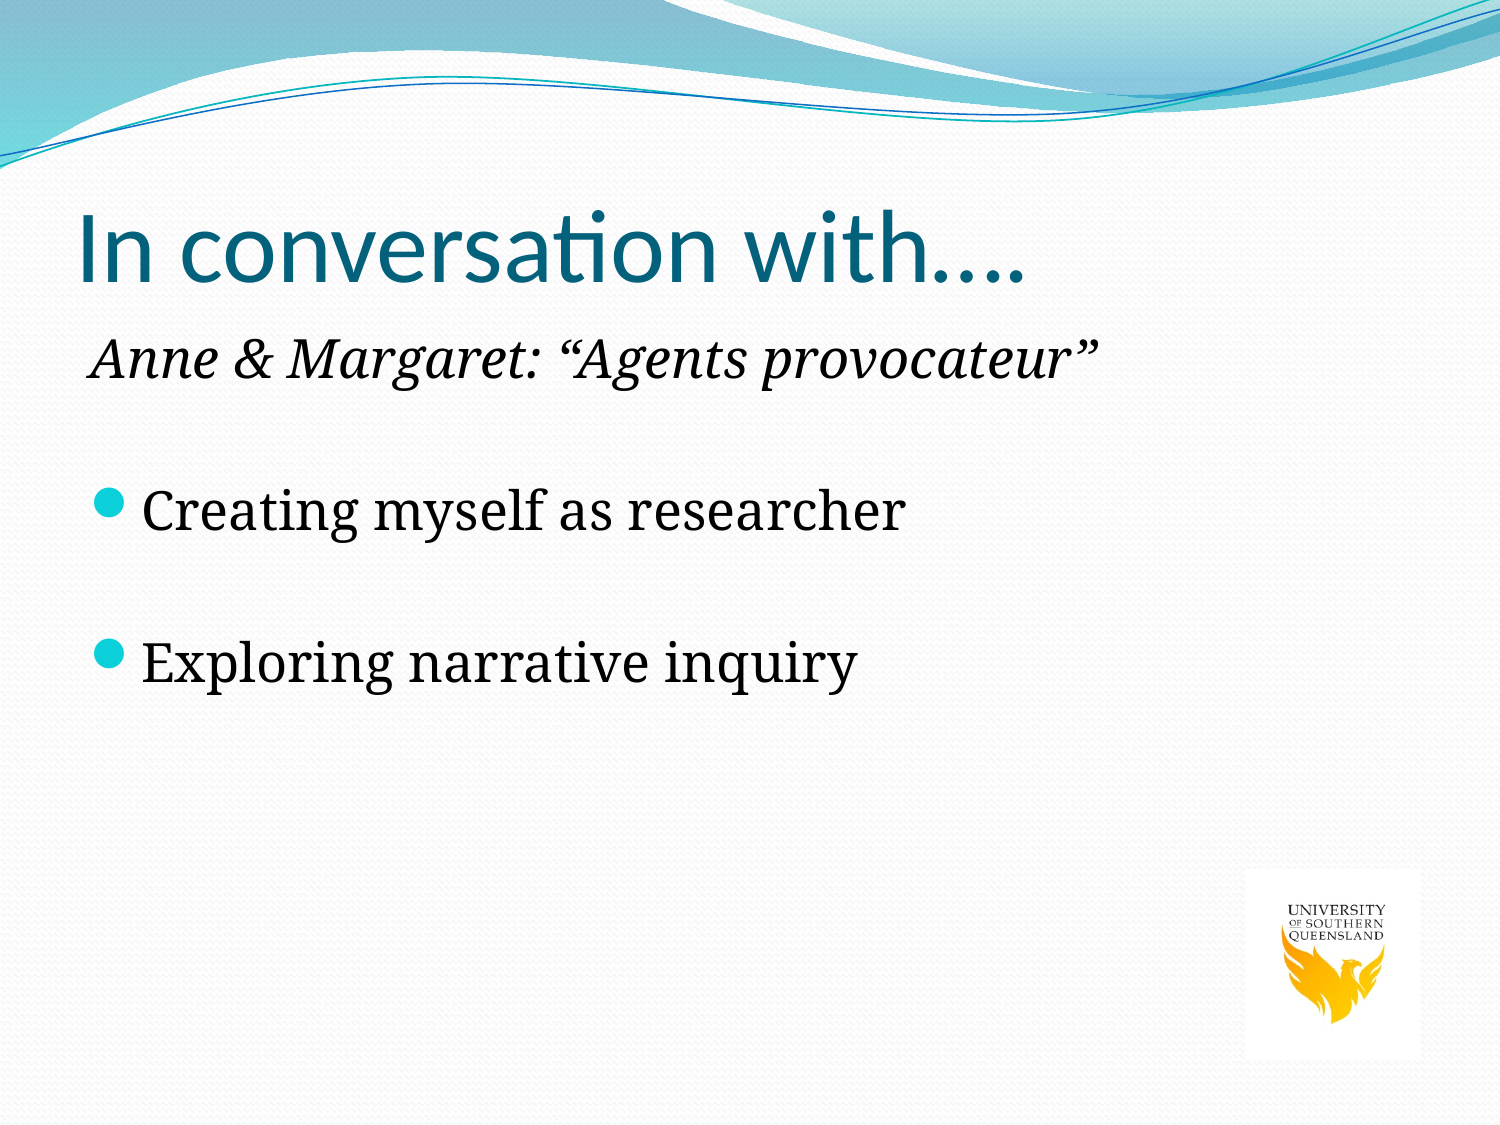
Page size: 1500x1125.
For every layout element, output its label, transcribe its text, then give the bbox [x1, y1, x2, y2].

list Anne & Margaret: “Agents provocateur” Creating myself as researcher Exploring narrative inquiry [75, 317, 1425, 1038]
picture [1245, 869, 1420, 1059]
title In conversation with…. [75, 115, 1425, 303]
